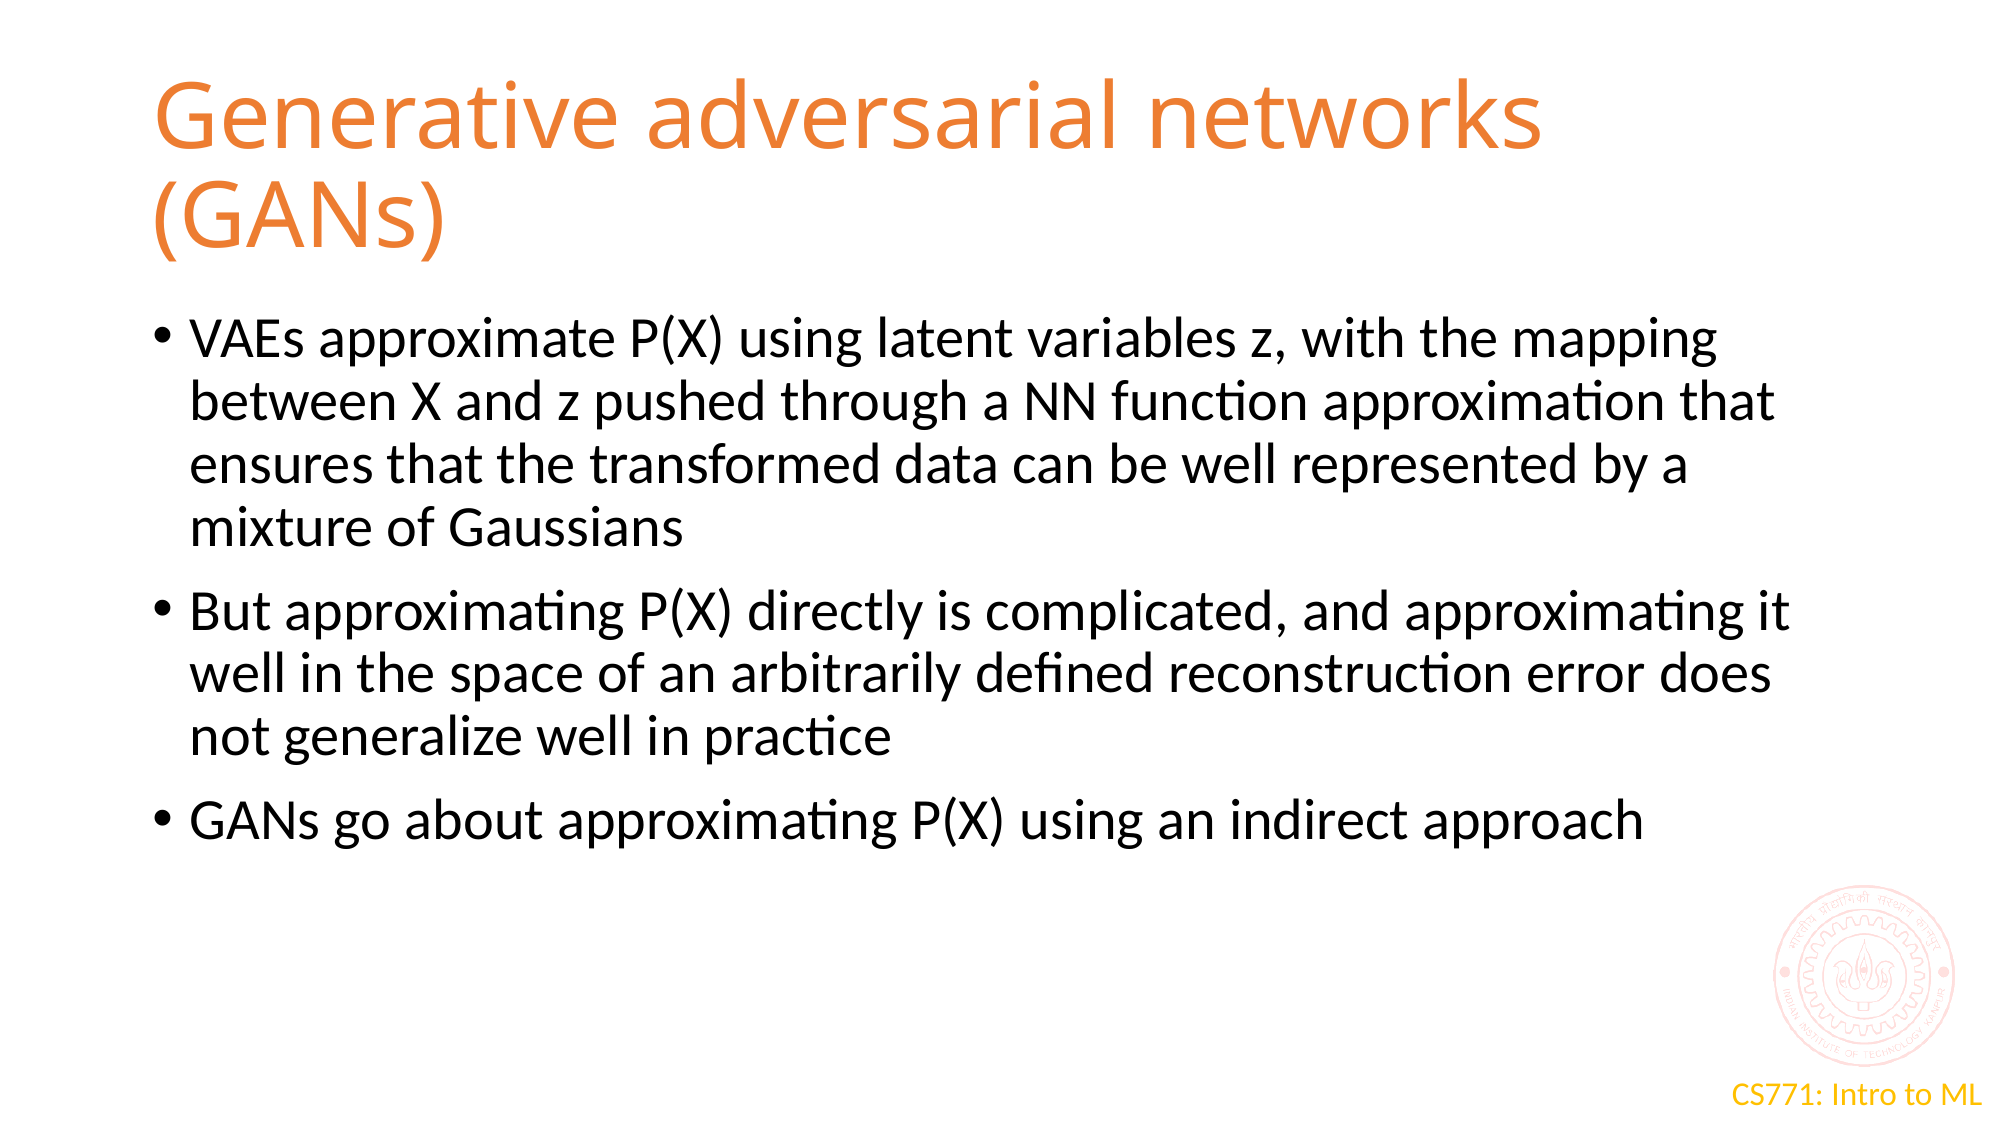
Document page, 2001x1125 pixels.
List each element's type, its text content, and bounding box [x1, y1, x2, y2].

list VAEs approximate P(X) using latent variables z, with the mapping between X and z pushed through a NN function approximation that ensures that the transformed data can be well represented by a mixture of Gaussians But approximating P(X) directly is complicated, and approximating it well in the space of an arbitrarily defined reconstruction error does not generalize well in practice GANs go about approximating P(X) using an indirect approach [137, 299, 1863, 1014]
title Generative adversarial networks (GANs) [137, 59, 1863, 278]
